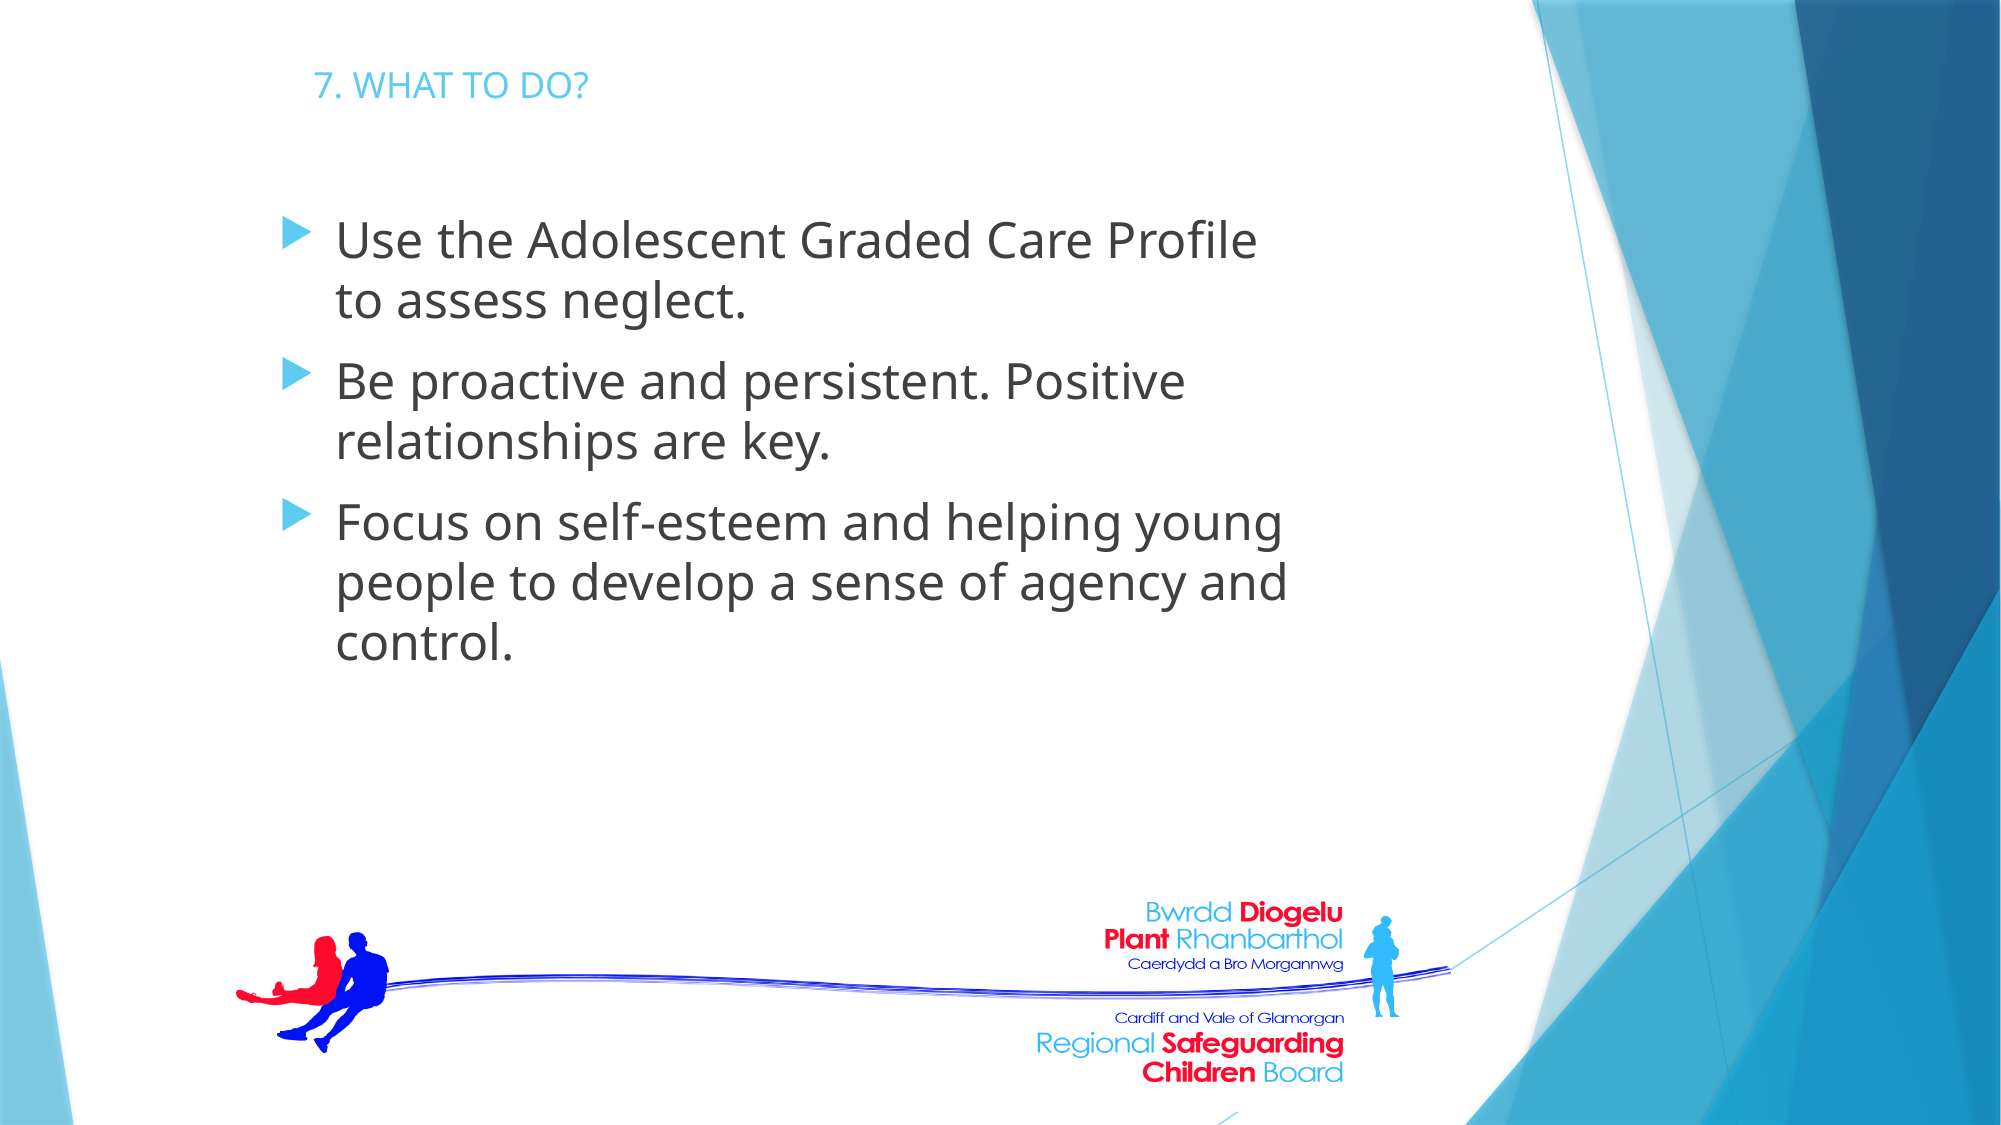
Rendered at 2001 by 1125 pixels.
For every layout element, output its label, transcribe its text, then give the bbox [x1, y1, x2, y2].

list Use the Adolescent Graded Care Profile to assess neglect. Be proactive and persistent. Positive relationships are key. Focus on self-esteem and helping young people to develop a sense of agency and control. [264, 200, 1326, 788]
picture [210, 854, 1452, 1113]
title 7. WHAT TO DO? [298, 55, 1761, 201]
